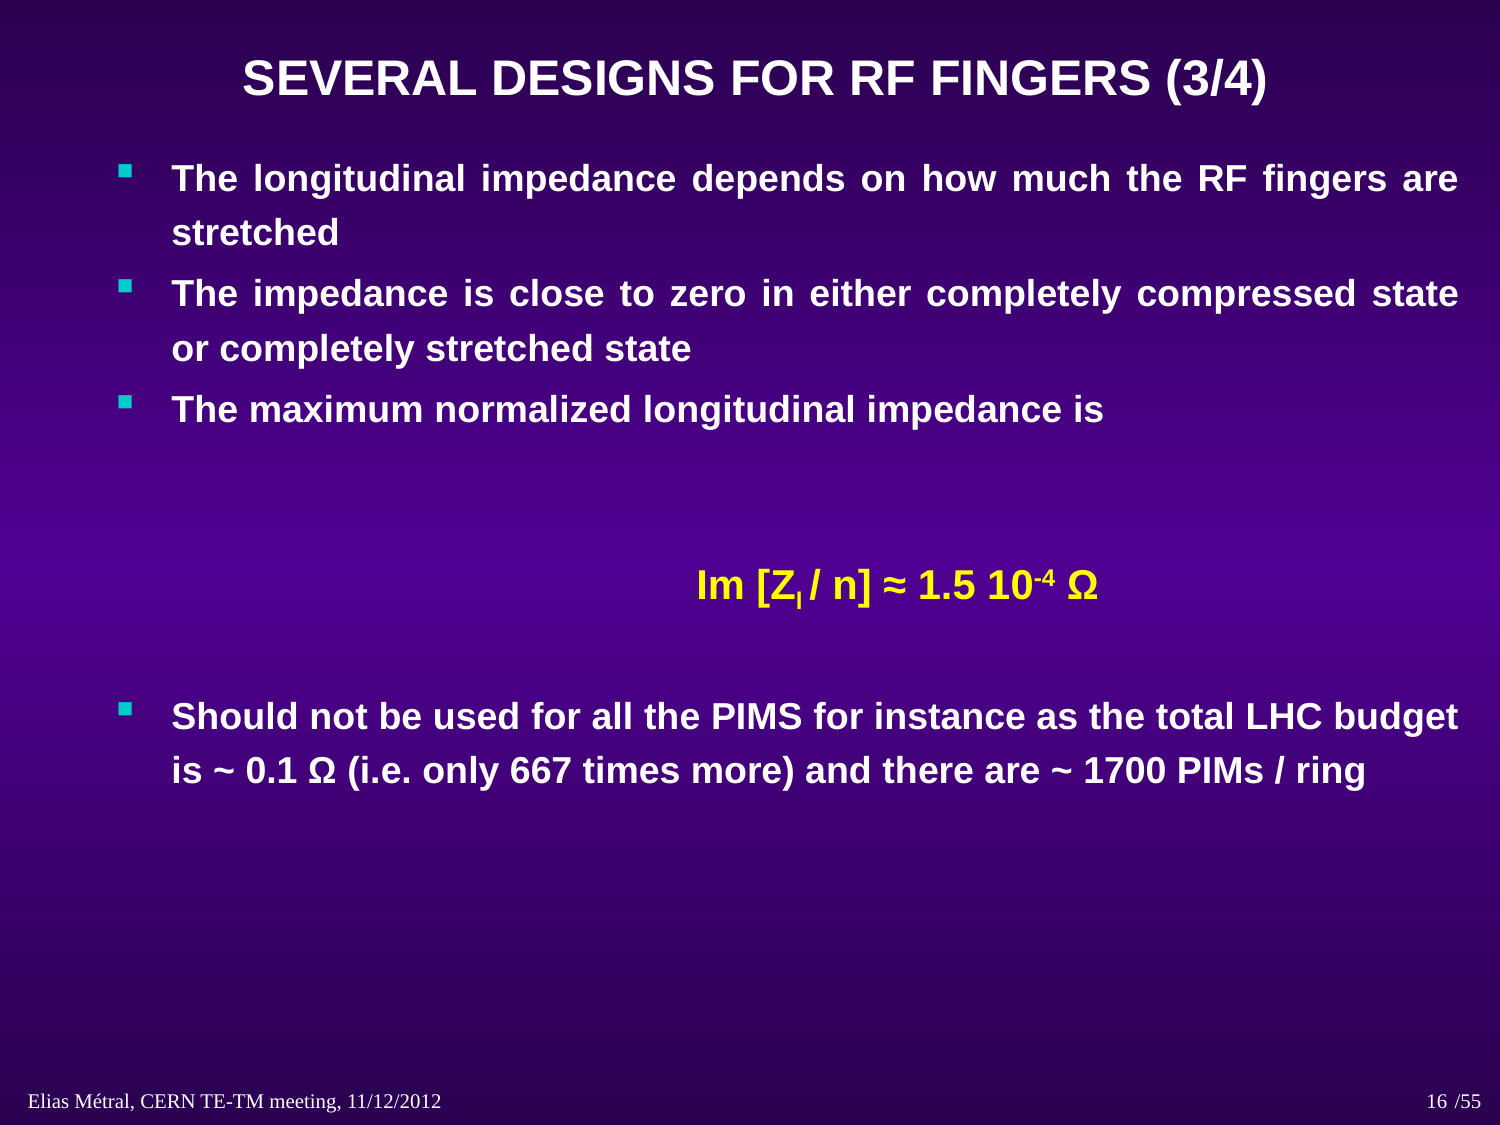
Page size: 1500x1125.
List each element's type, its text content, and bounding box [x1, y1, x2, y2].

title SEVERAL DESIGNS FOR RF FINGERS (3/4) [12, 12, 1500, 138]
slide_number 16 [1362, 1088, 1463, 1125]
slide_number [12, 1062, 1362, 1125]
text_box The longitudinal impedance depends on how much the RF fingers are stretched The impedance is close to zero in either completely compressed state or completely stretched state The maximum normalized longitudinal impedance is Im [Zl / n] ≈ 1.5 10-4 Ω Should not be used for all the PIMS for instance as the total LHC budget is ~ 0.1 Ω (i.e. only 667 times more) and there are ~ 1700 PIMs / ring [24, 137, 1475, 1088]
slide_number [1463, 1062, 1500, 1125]
